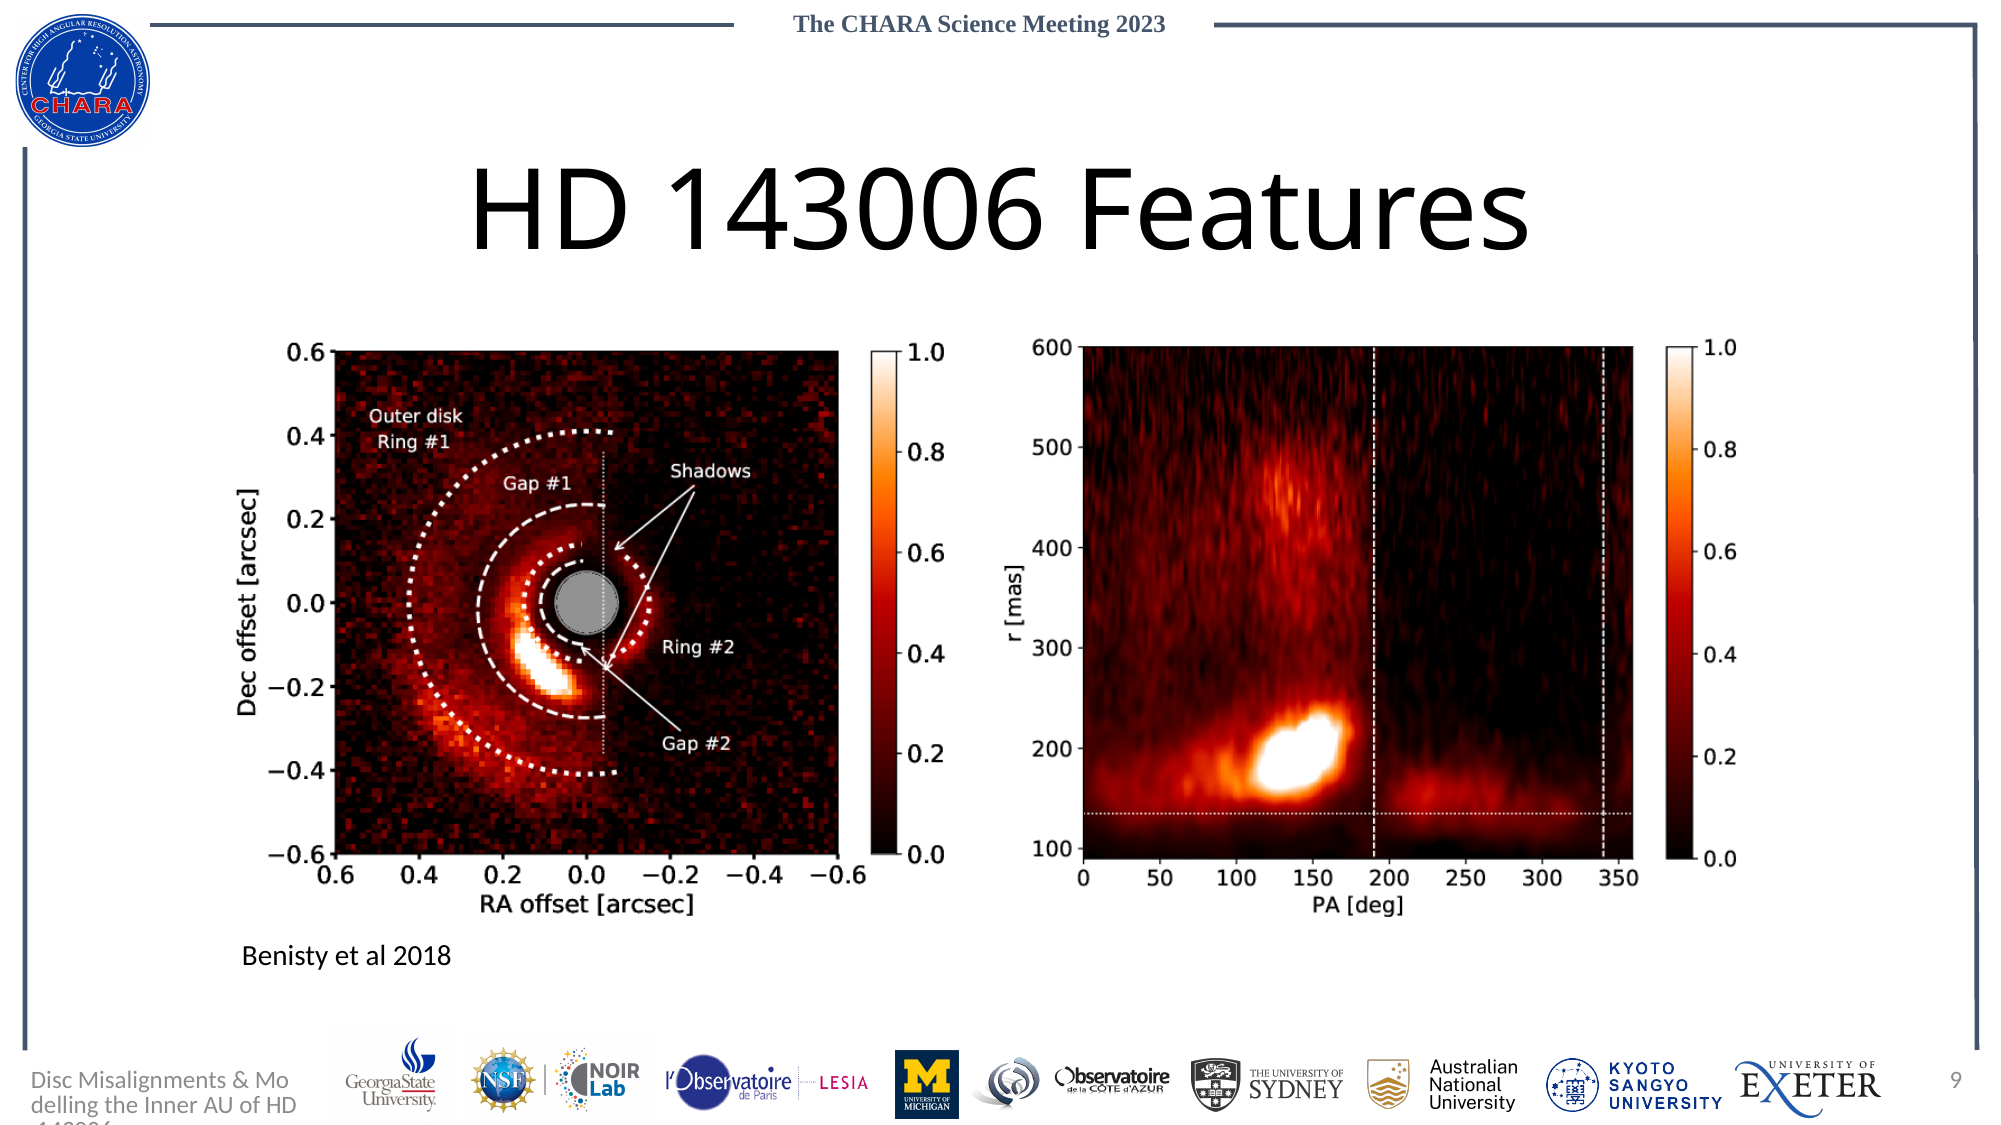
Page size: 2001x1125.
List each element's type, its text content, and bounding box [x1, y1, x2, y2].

picture [466, 1034, 652, 1125]
picture [1733, 1059, 1883, 1120]
picture [658, 1052, 873, 1113]
picture [895, 1050, 959, 1119]
picture [966, 1052, 1177, 1116]
text_box Benisty et al 2018 [227, 929, 640, 979]
picture [1191, 1058, 1343, 1112]
picture [329, 1027, 456, 1125]
footer Disc Misalignments & Modelling the Inner AU of HD 143006 [15, 1049, 316, 1109]
slide_number 9 [1907, 1049, 1978, 1109]
picture [1367, 1059, 1517, 1112]
title HD 143006 Features [249, 146, 1750, 282]
picture [15, 14, 150, 147]
picture [1546, 1058, 1722, 1112]
picture [227, 335, 1773, 929]
